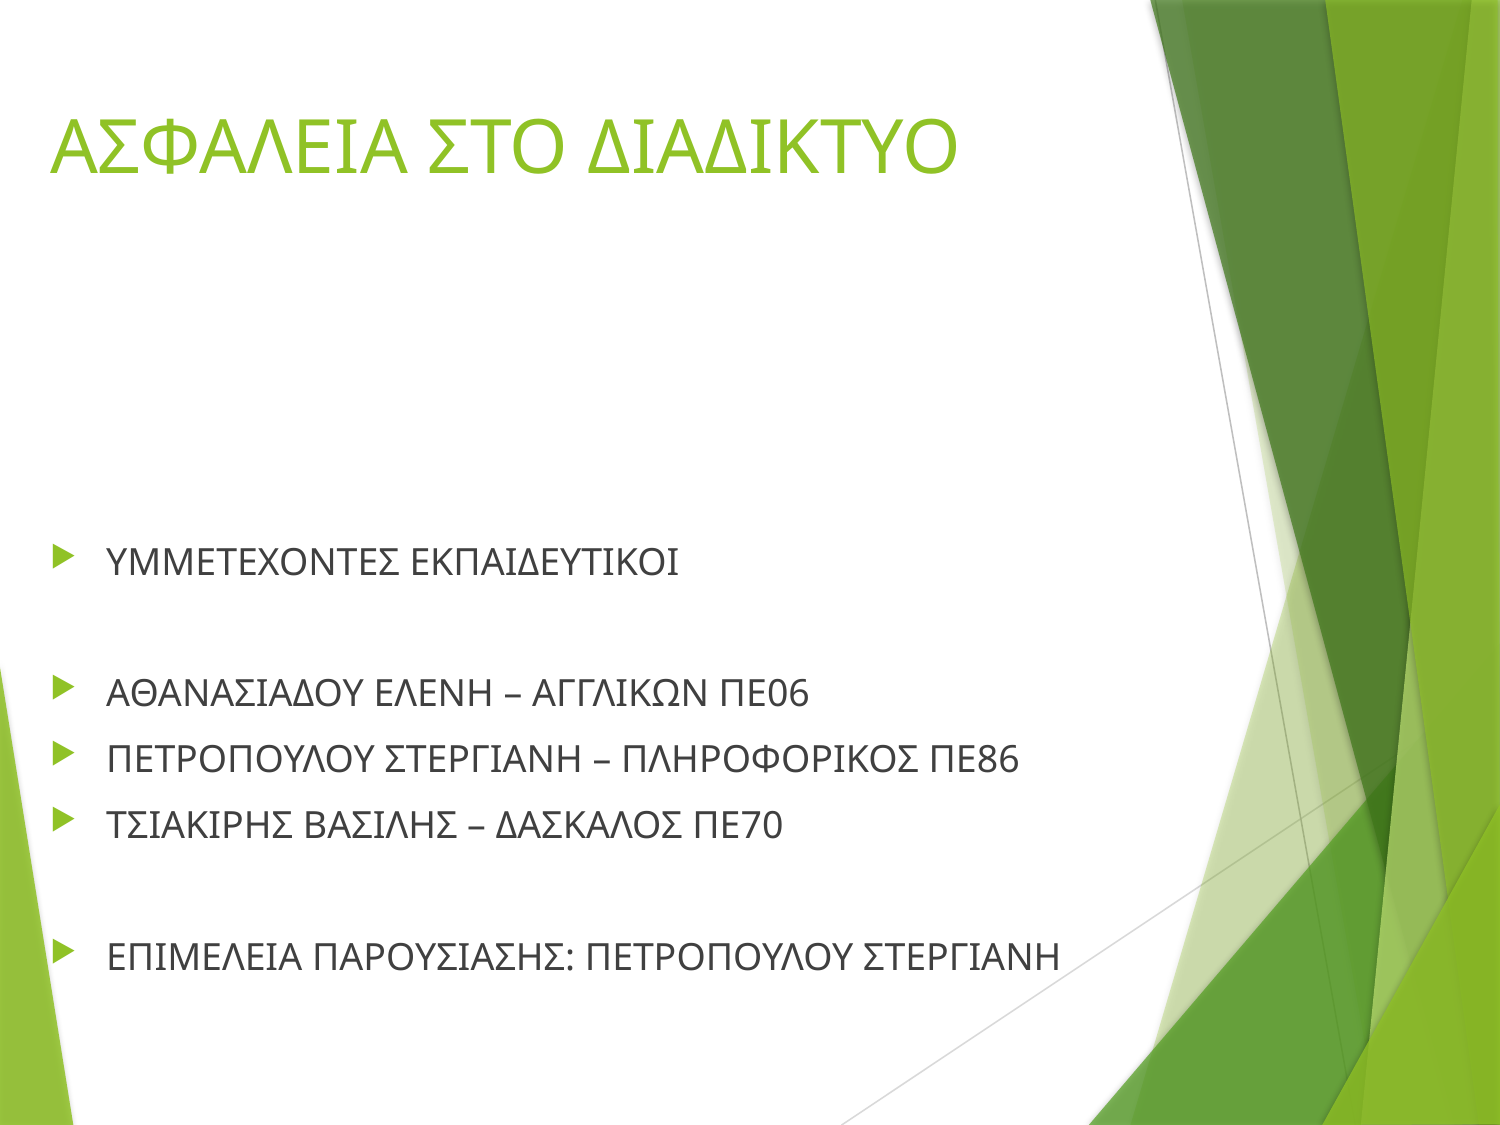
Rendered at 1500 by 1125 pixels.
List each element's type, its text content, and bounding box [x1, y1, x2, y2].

subtitle ΥΜΜΕΤΕΧΟΝΤΕΣ ΕΚΠΑΙΔΕΥΤΙΚΟΙ ΑΘΑΝΑΣΙΑΔΟΥ ΕΛΕΝΗ – ΑΓΓΛΙΚΩΝ ΠΕ06 ΠΕΤΡΟΠΟΥΛΟΥ ΣΤΕΡΓΙΑΝΗ – ΠΛΗΡΟΦΟΡΙΚΟΣ ΠΕ86 ΤΣΙΑΚΙΡΗΣ ΒΑΣΙΛΗΣ – ΔΑΣΚΑΛΟΣ ΠΕ70 ΕΠΙΜΕΛΕΙΑ ΠΑΡΟΥΣΙΑΣΗΣ: ΠΕΤΡΟΠΟΥΛΟΥ ΣΤΕΡΓΙΑΝΗ [50, 254, 1475, 998]
title ΑΣΦΑΛΕΙΑ ΣΤΟ ΔΙΑΔΙΚΤΥΟ [50, 75, 1475, 213]
